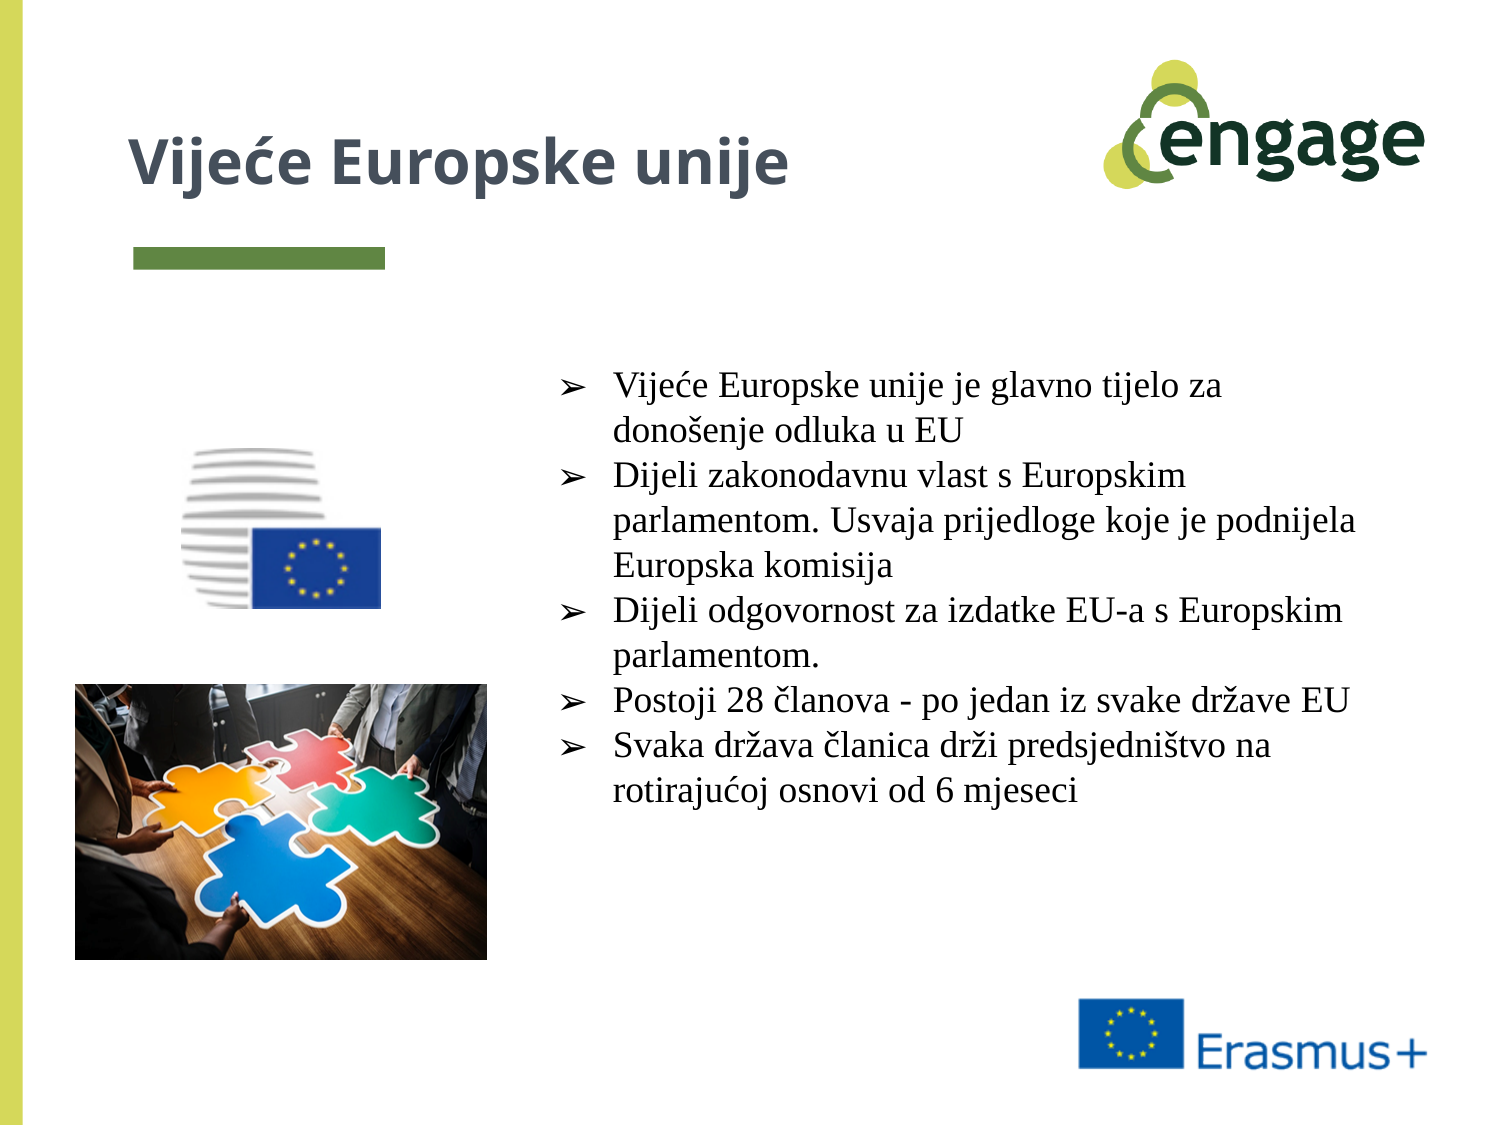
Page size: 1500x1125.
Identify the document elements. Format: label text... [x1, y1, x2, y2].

picture [74, 684, 488, 960]
picture [1387, 37, 1448, 212]
title Vijeće Europske unije [113, 0, 1387, 212]
picture [1058, 978, 1448, 1090]
text_box Vijeće Europske unije je glavno tijelo za donošenje odluka u EU Dijeli zakonodavnu vlast s Europskim parlamentom. Usvaja prijedloge koje je podnijela Europska komisija Dijeli odgovornost za izdatke EU-a s Europskim parlamentom. Postoji 28 članova - po jedan iz svake države EU Svaka država članica drži predsjedništvo na rotirajućoj osnovi od 6 mjeseci [541, 352, 1387, 822]
picture [180, 448, 381, 609]
